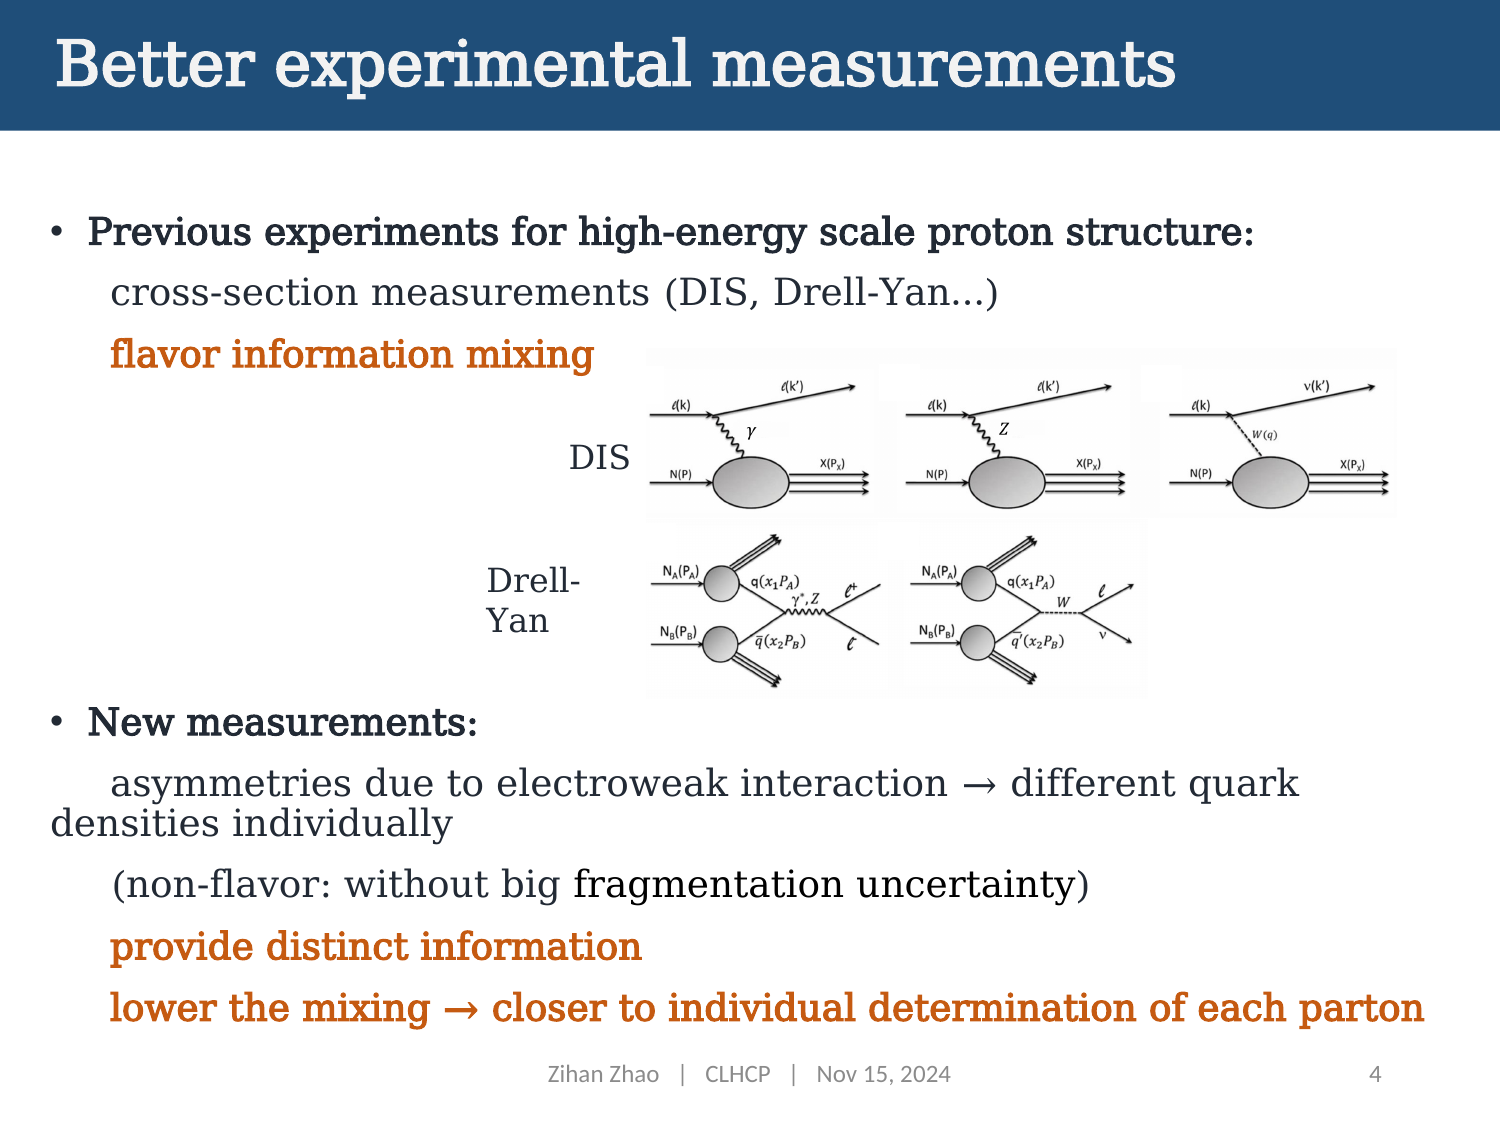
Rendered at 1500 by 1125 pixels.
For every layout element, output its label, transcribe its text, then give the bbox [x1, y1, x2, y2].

slide_number 4 [1059, 1042, 1397, 1103]
text_box Drell-Yan [471, 551, 623, 647]
footer Zihan Zhao | CLHCP | Nov 15, 2024 [443, 1042, 1057, 1103]
text_box DIS [553, 428, 623, 484]
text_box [623, 348, 1397, 699]
title Better experimental measurements [0, 0, 1500, 131]
text_box Previous experiments for high-energy scale proton structure: cross-section measurements (DIS, Drell-Yan…) flavor information mixing New measurements: asymmetries due to electroweak interaction → different quark densities individually (non-flavor: without big fragmentation uncertainty) provide distinct information lower the mixing → closer to individual determination of each parton [35, 204, 1465, 925]
